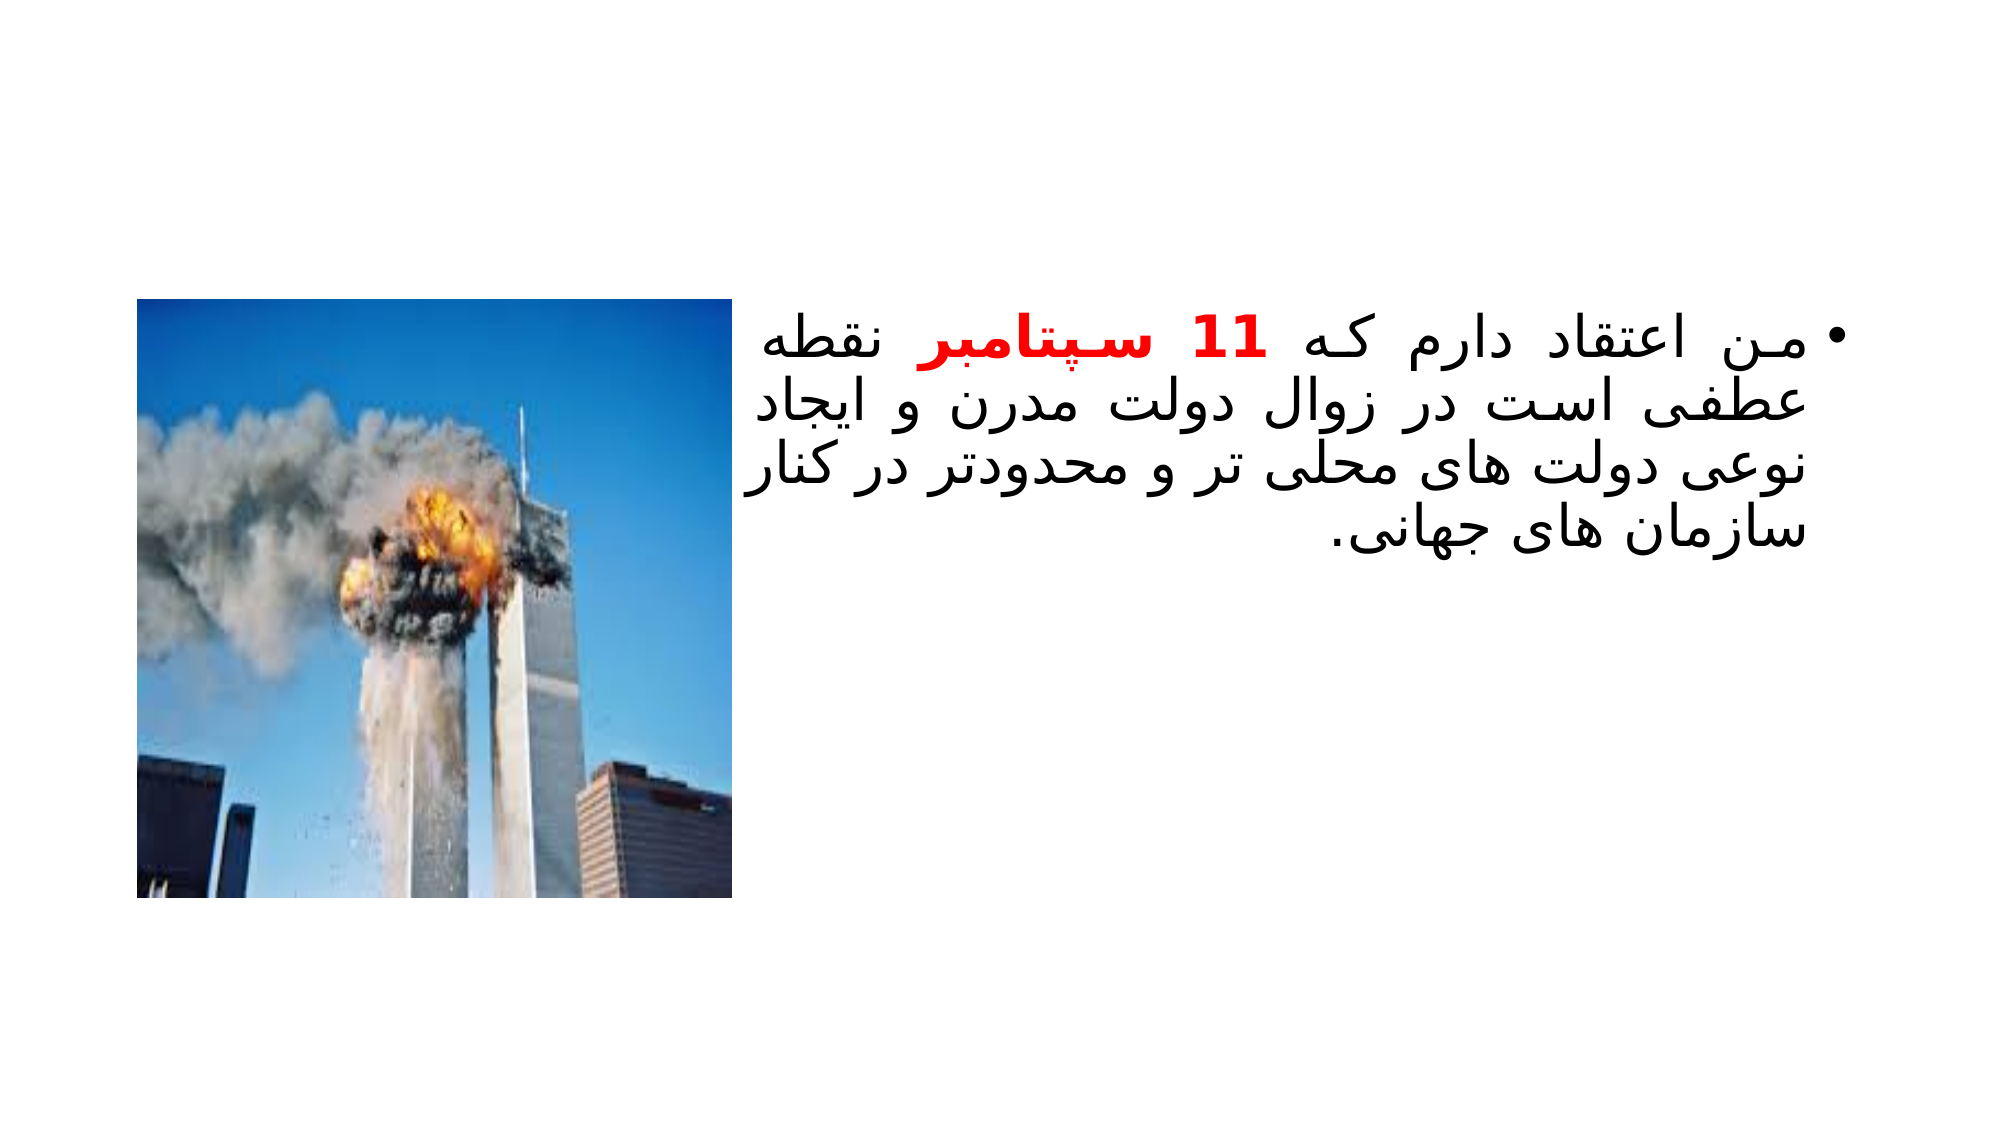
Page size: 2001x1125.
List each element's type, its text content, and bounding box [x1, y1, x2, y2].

list من اعتقاد دارم که 11 سپتامبر نقطه عطفی است در زوال دولت مدرن و ایجاد نوعی دولت های محلی تر و محدودتر در کنار سازمان های جهانی. [731, 299, 1863, 1014]
picture [137, 299, 732, 898]
